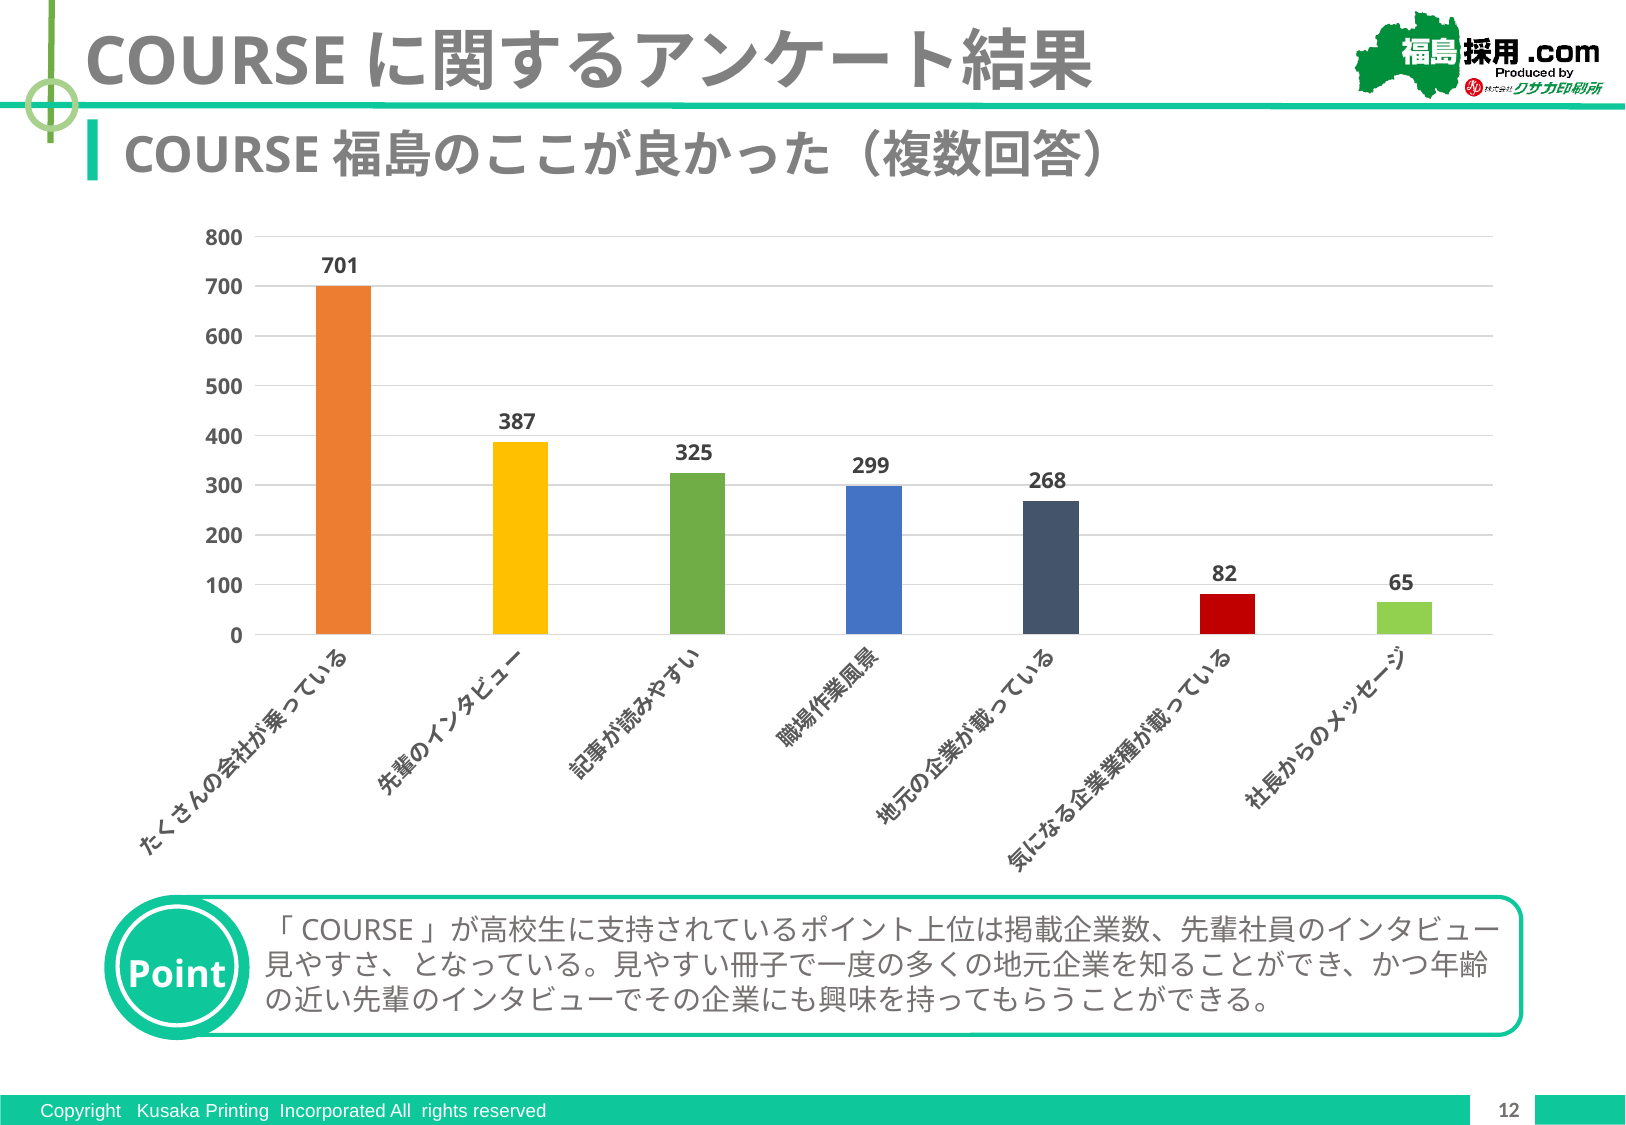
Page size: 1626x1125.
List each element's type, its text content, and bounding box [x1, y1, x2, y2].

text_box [106, 896, 1525, 1038]
text_box COURSE福島のここが良かった（複数回答） [108, 115, 1148, 190]
picture [1352, 7, 1609, 101]
chart [103, 208, 1522, 892]
text_box COURSEに関するアンケート結果 [69, 10, 1370, 106]
